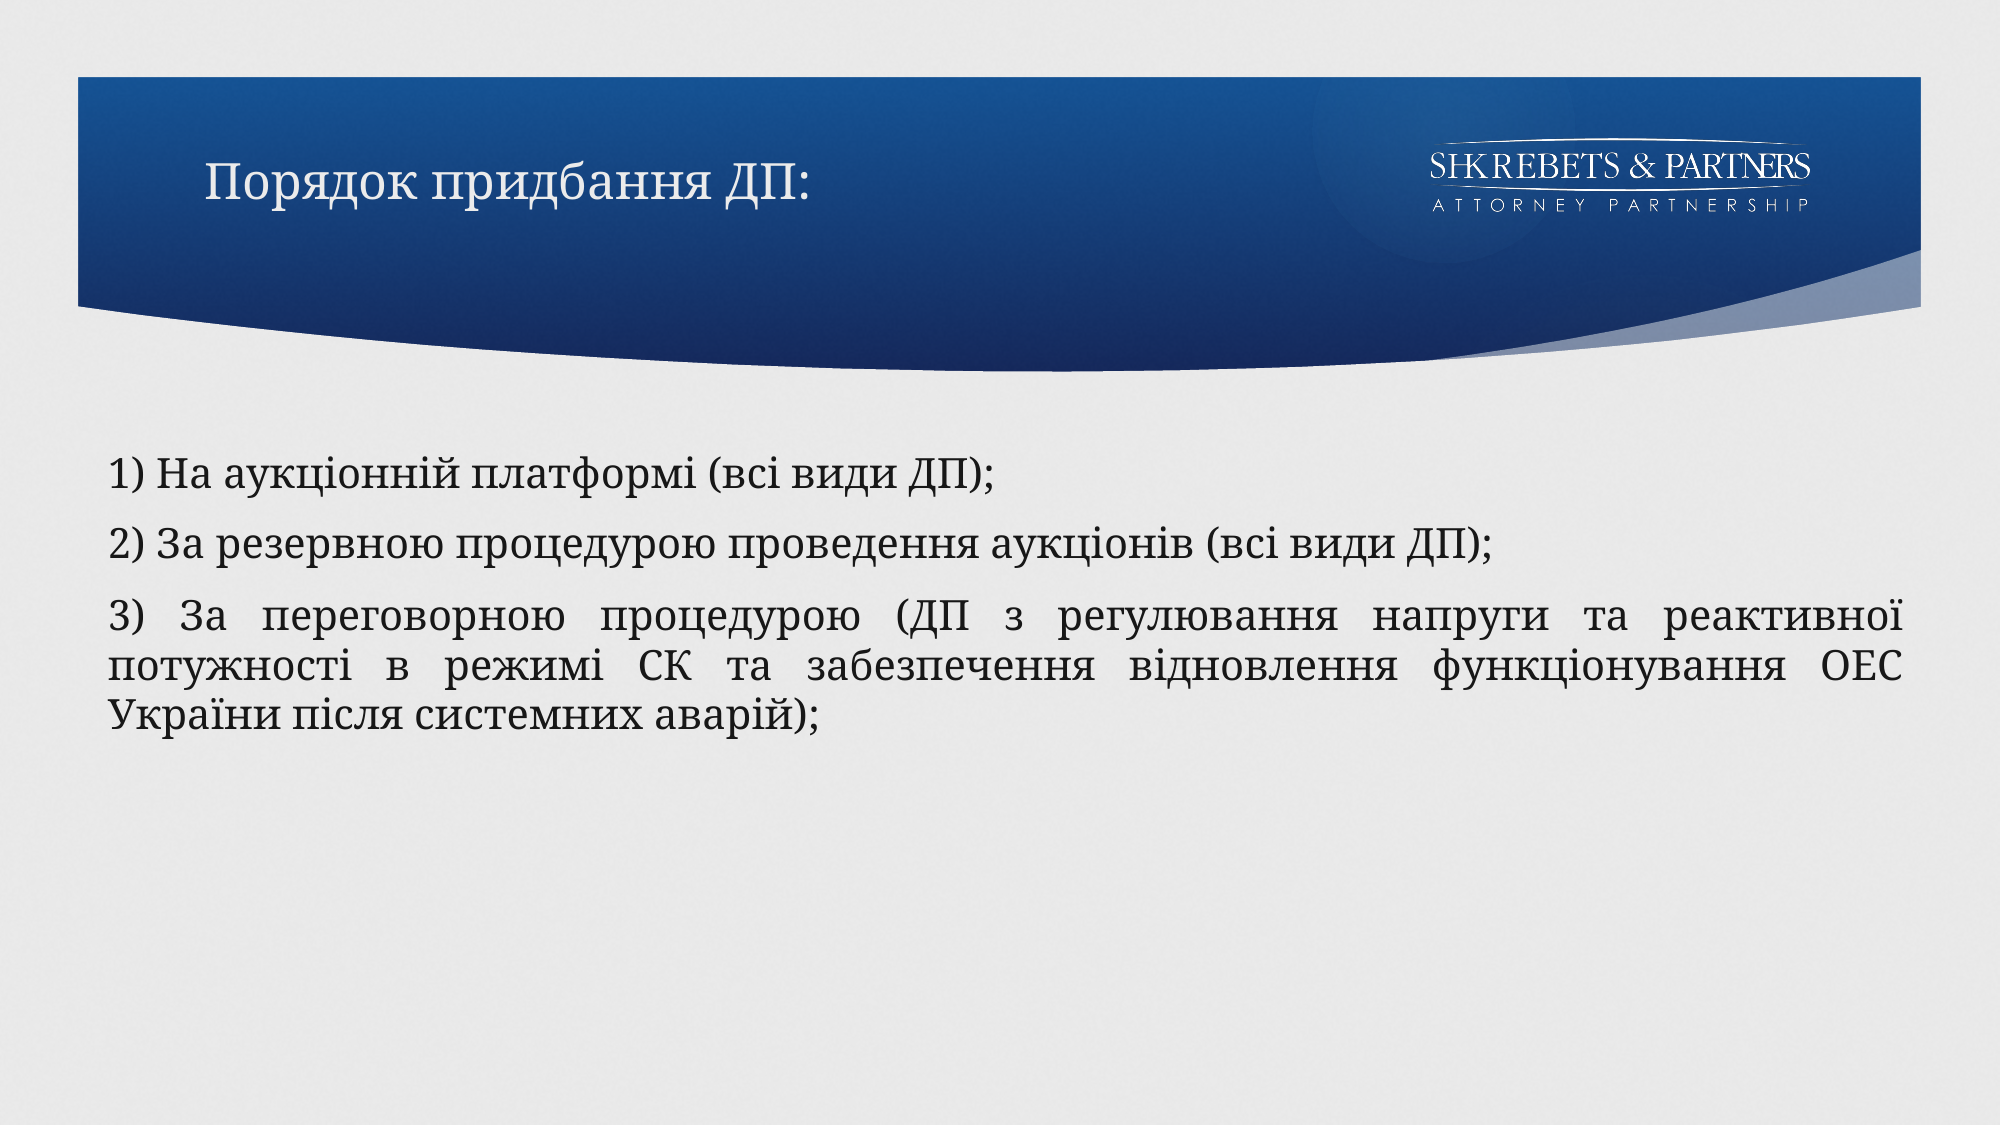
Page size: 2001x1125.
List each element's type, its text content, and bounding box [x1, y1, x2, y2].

picture [0, 0, 2000, 1125]
title Порядок придбання ДП: [189, 119, 1413, 239]
list 1) На аукціонній платформі (всі види ДП); 2) За резервною процедурою проведення аукціонів (всі види ДП); 3) За переговорною процедурою (ДП з регулювання напруги та реактивної потужності в режимі СК та забезпечення відновлення функціонування ОЕС України після системних аварій); [93, 380, 1919, 988]
